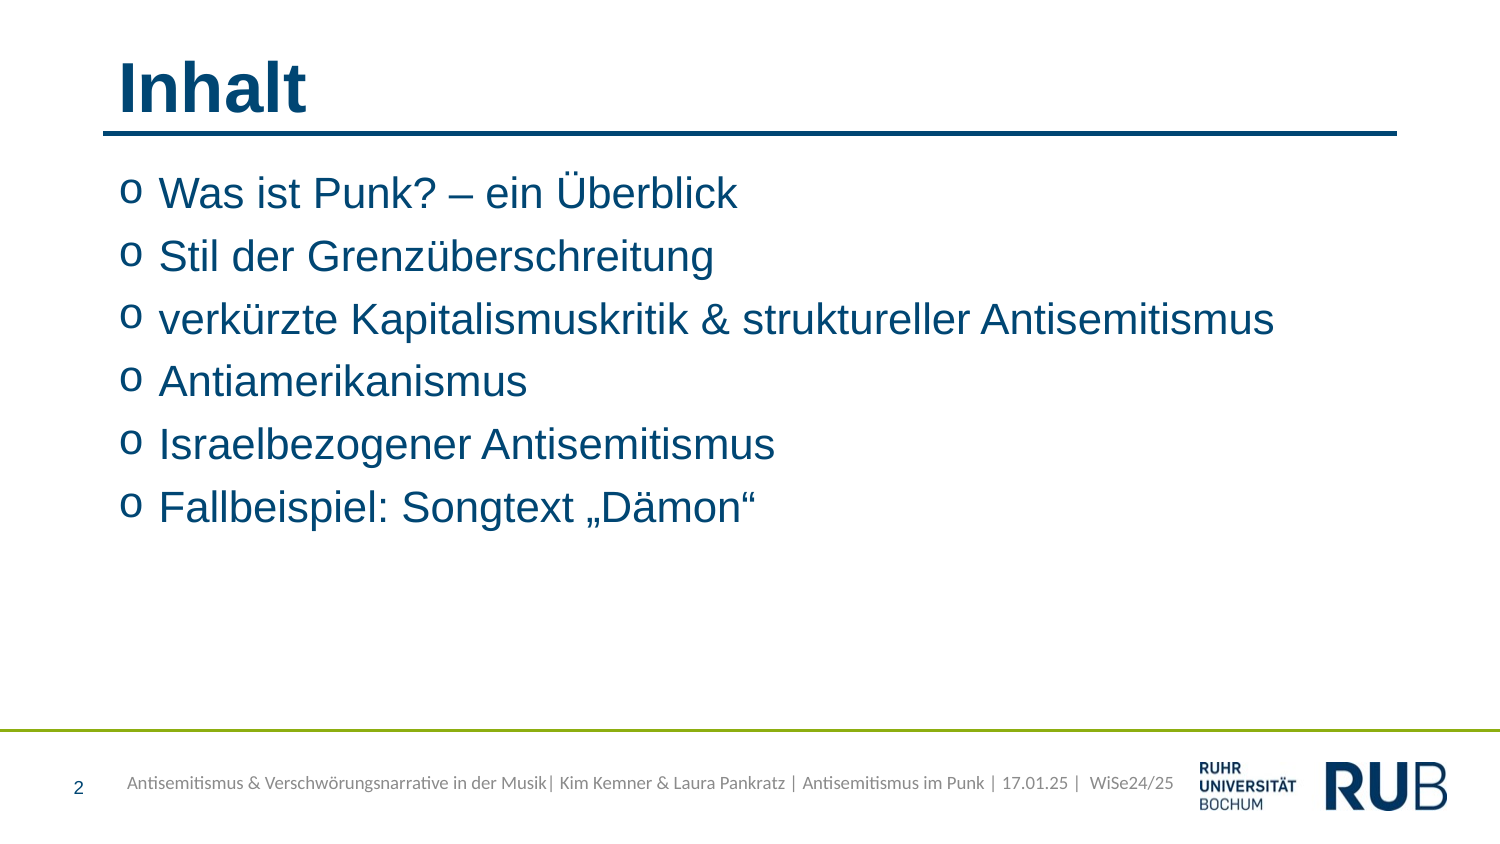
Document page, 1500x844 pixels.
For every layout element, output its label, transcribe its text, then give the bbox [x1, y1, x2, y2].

list Was ist Punk? – ein Überblick Stil der Grenzüberschreitung verkürzte Kapitalismuskritik & struktureller Antisemitismus Antiamerikanismus Israelbezogener Antisemitismus Fallbeispiel: Songtext „Dämon“ [103, 162, 1397, 710]
title Inhalt [103, 45, 1397, 134]
slide_number 2 [0, 764, 85, 810]
picture [1200, 762, 1447, 811]
